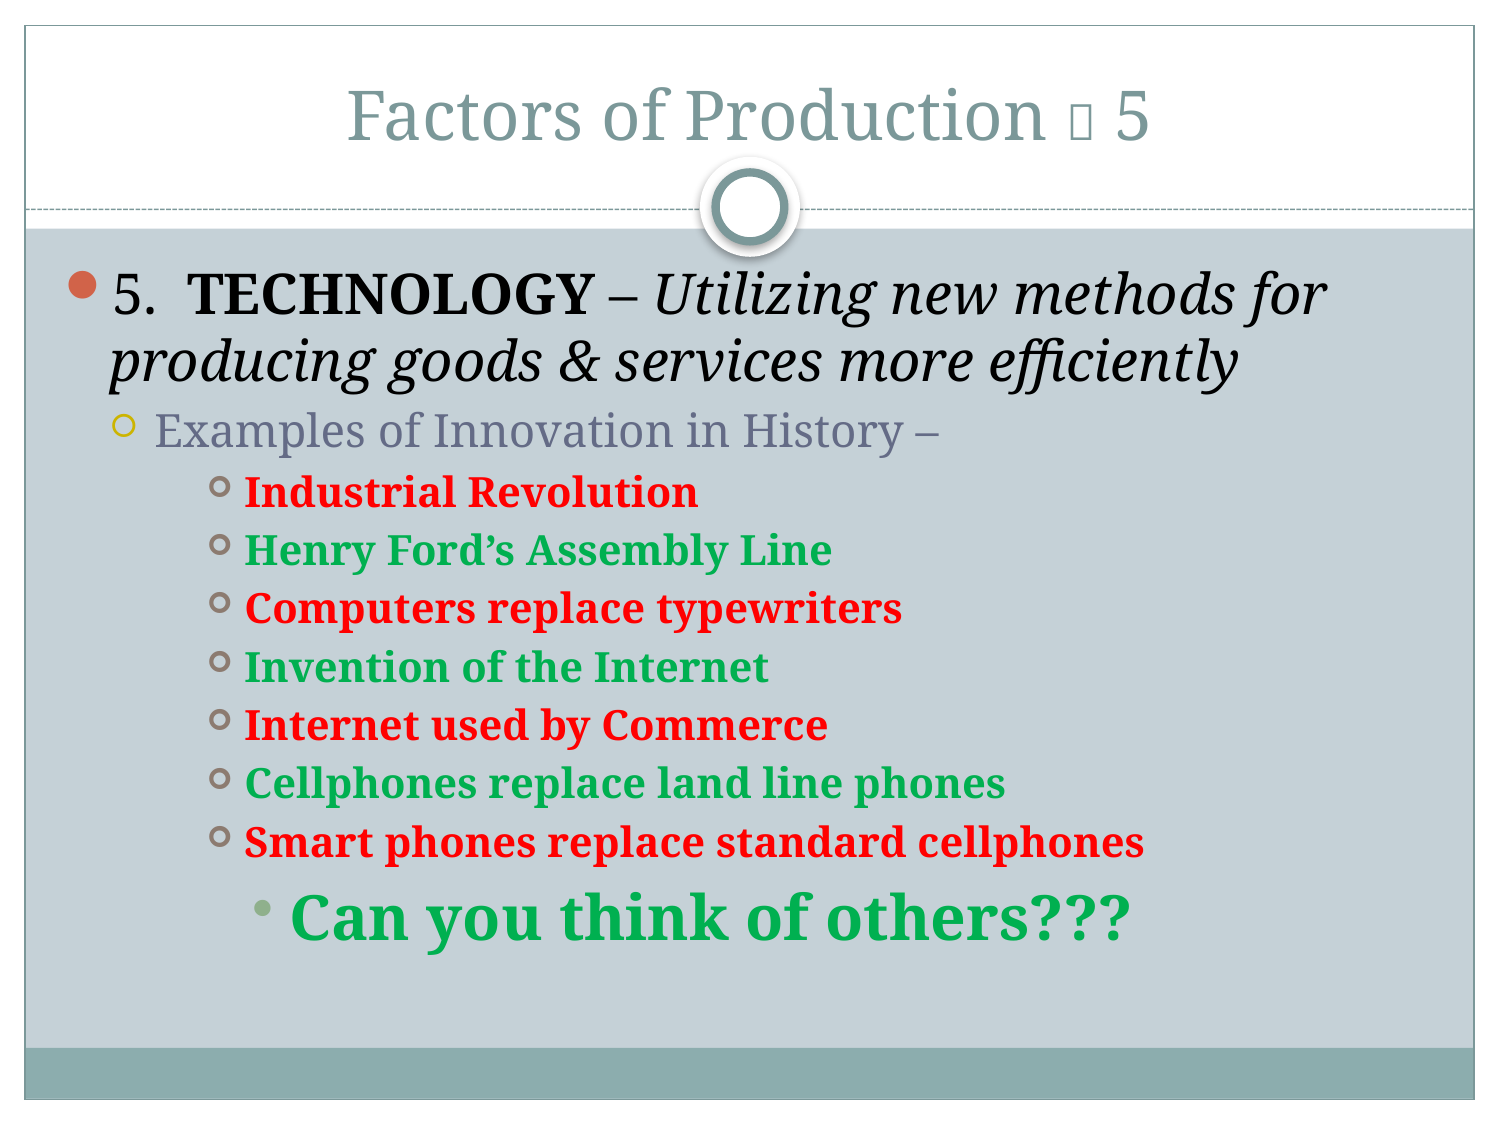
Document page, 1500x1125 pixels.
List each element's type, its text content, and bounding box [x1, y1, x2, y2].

title Factors of Production  5 [49, 37, 1450, 163]
list 5. TECHNOLOGY – Utilizing new methods for producing goods & services more efficiently Examples of Innovation in History – Industrial Revolution Henry Ford’s Assembly Line Computers replace typewriters Invention of the Internet Internet used by Commerce Cellphones replace land line phones Smart phones replace standard cellphones Can you think of others??? [49, 250, 1445, 1001]
